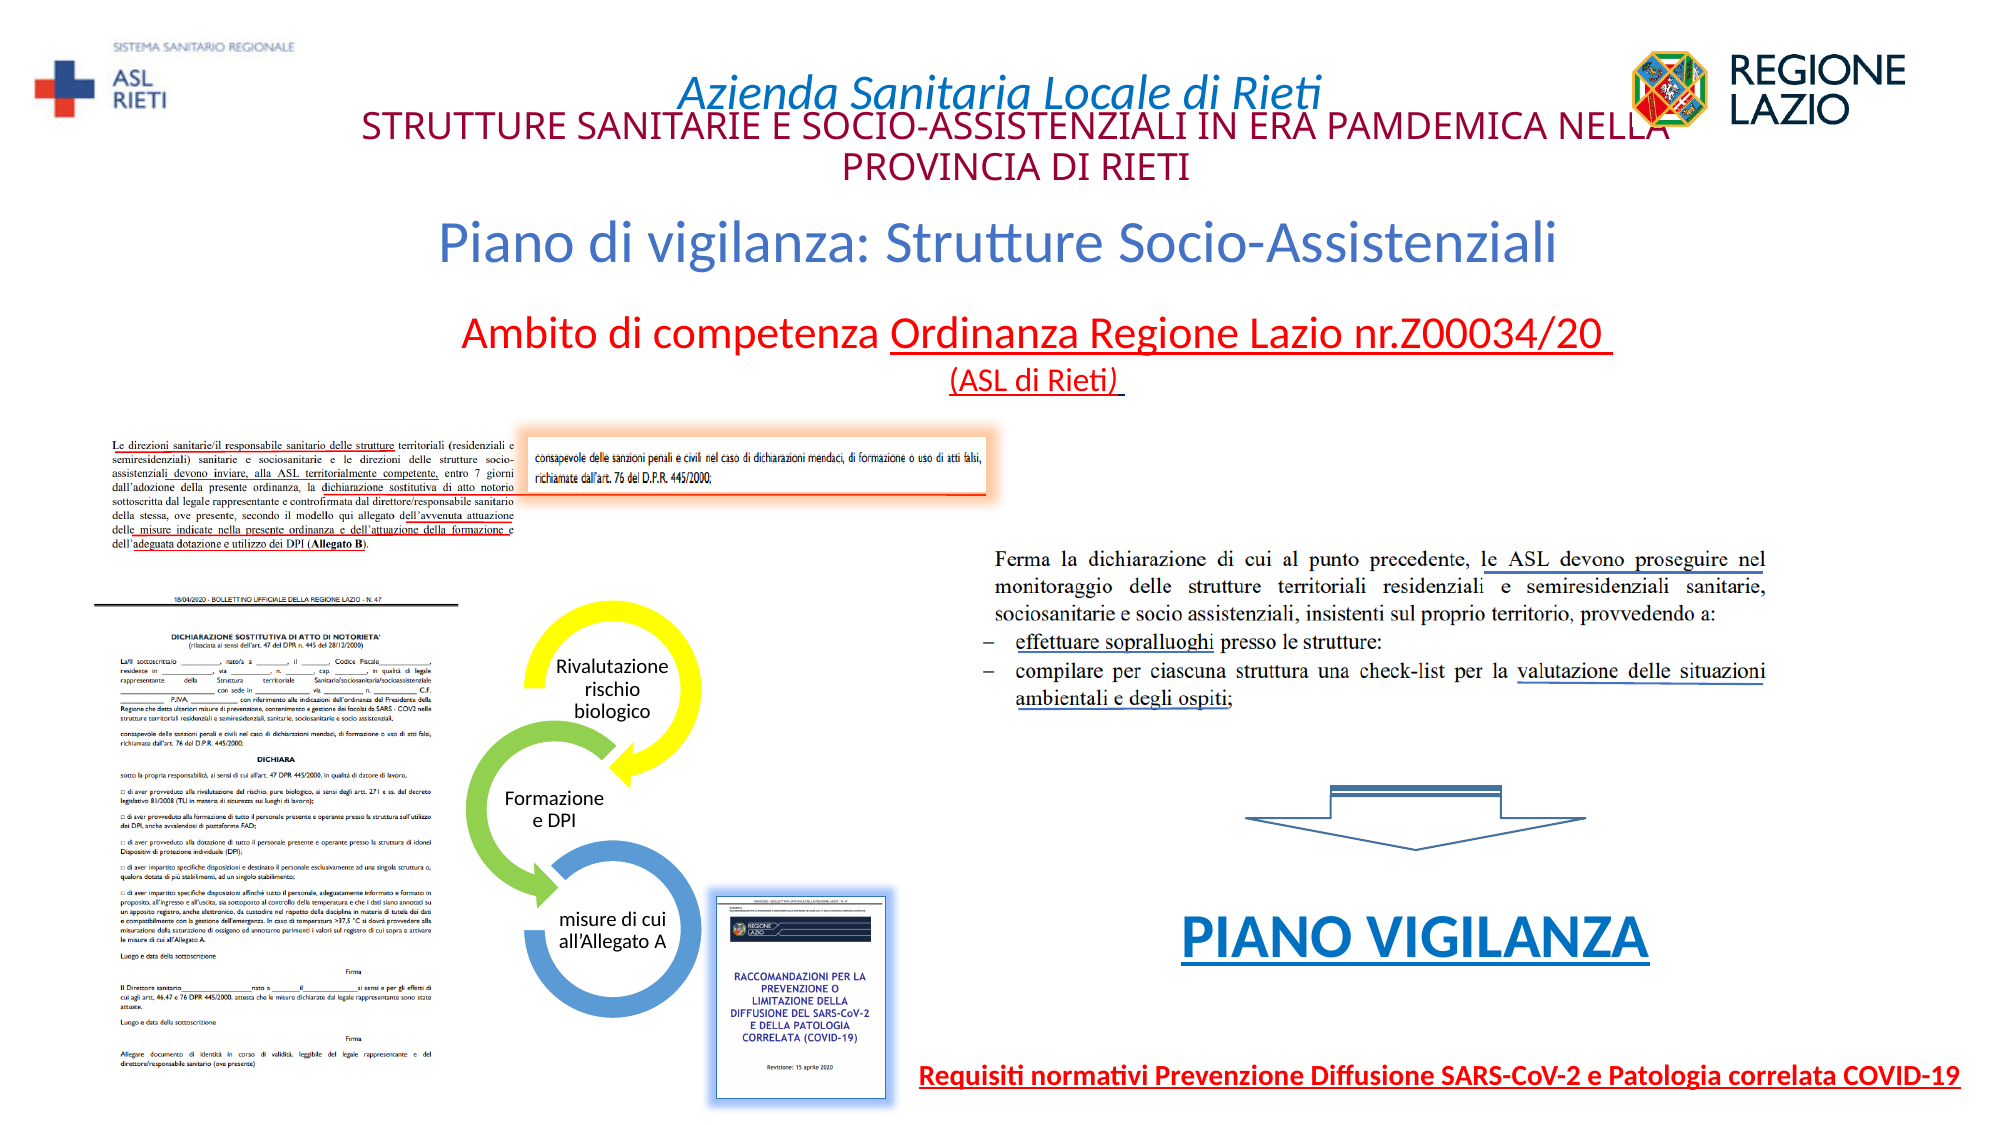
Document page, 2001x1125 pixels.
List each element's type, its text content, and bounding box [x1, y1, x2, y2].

subtitle Piano di vigilanza: Strutture Socio-Assistenziali [241, 203, 1757, 284]
picture [1632, 51, 1905, 127]
picture [32, 37, 299, 127]
picture [85, 593, 387, 1081]
text_box Azienda Sanitaria Locale di Rieti [500, 51, 1500, 187]
title STRUTTURE SANITARIE E SOCIO-ASSISTENZIALI IN ERA PAMDEMICA NELLA PROVINCIA DI RIETI [275, 108, 1757, 196]
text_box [387, 511, 780, 1093]
picture [716, 896, 886, 1099]
text_box Requisiti normativi Prevenzione Diffusione SARS-CoV-2 e Patologia correlata COVID-19 [886, 1048, 1976, 1099]
text_box PIANO VIGILANZA [1166, 887, 1665, 978]
text_box [1245, 785, 1587, 852]
picture [975, 524, 1830, 715]
picture [103, 436, 986, 553]
text_box Ambito di competenza Ordinanza Regione Lazio nr.Z00034/20 (ASL di Rieti) [131, 295, 1943, 406]
